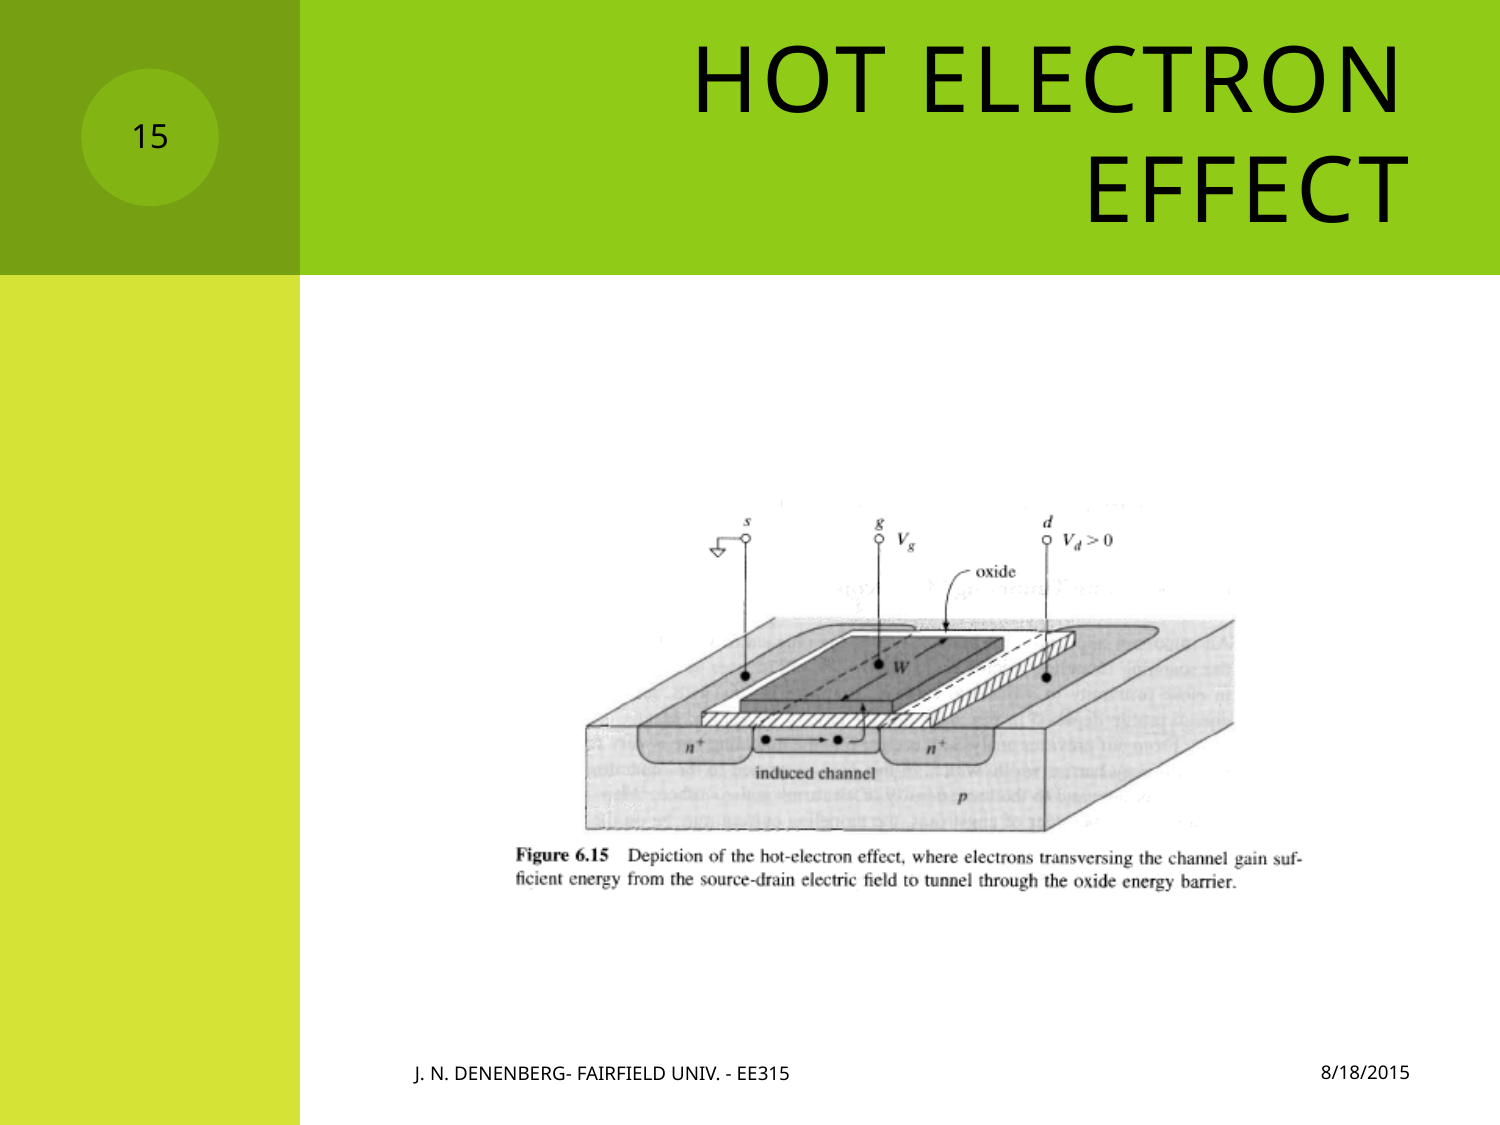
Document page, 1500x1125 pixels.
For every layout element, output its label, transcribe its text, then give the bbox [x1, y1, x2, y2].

footer J. N. Denenberg- Fairfield Univ. - EE315 [399, 1042, 875, 1103]
title Hot Electron Effect [399, 37, 1425, 225]
slide_number 15 [87, 87, 213, 188]
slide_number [1074, 1041, 1425, 1102]
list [501, 487, 1324, 893]
